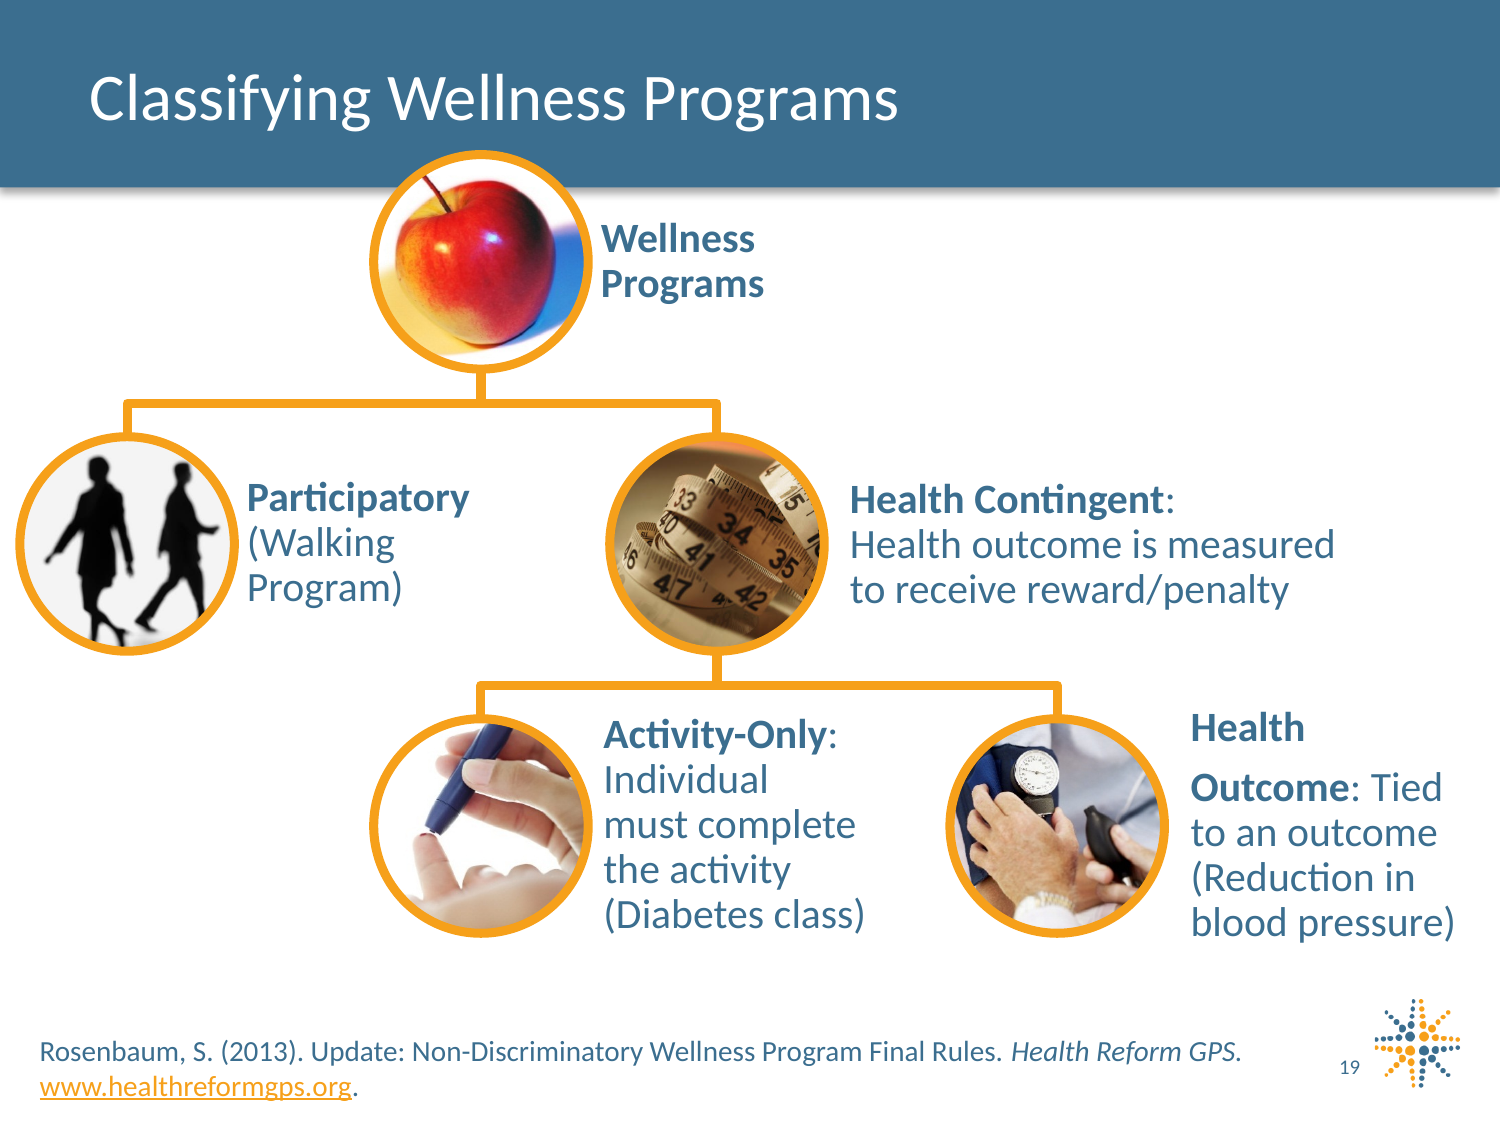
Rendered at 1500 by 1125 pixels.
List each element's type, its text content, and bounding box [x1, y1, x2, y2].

text_box Rosenbaum, S. (2013). Update: Non-Discriminatory Wellness Program Final Rules. Health Reform GPS. www.healthreformgps.org. [24, 1024, 1315, 1110]
title Classifying Wellness Programs [75, 0, 1425, 124]
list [19, 124, 1500, 963]
slide_number 19 [1314, 1026, 1375, 1087]
